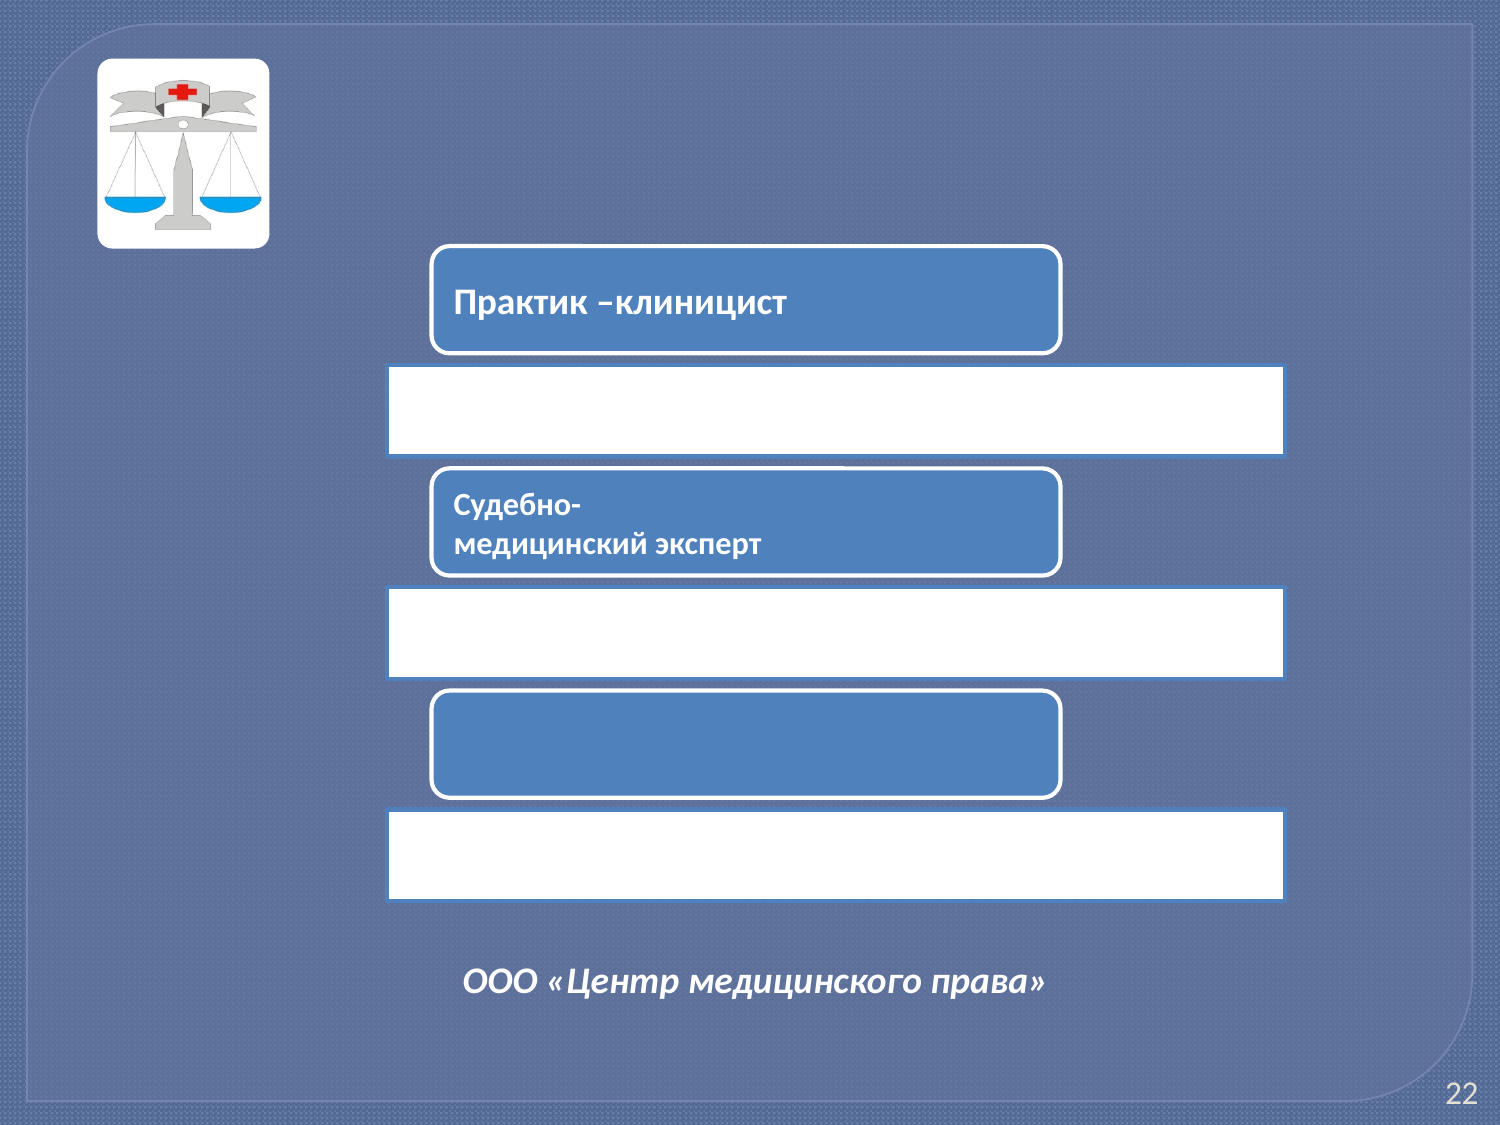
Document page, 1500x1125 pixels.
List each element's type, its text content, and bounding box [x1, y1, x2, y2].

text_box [386, 234, 1286, 902]
picture [97, 58, 270, 249]
slide_number 22 [1417, 1068, 1494, 1114]
text_box ООО «Центр медицинского права» [175, 949, 1336, 1009]
